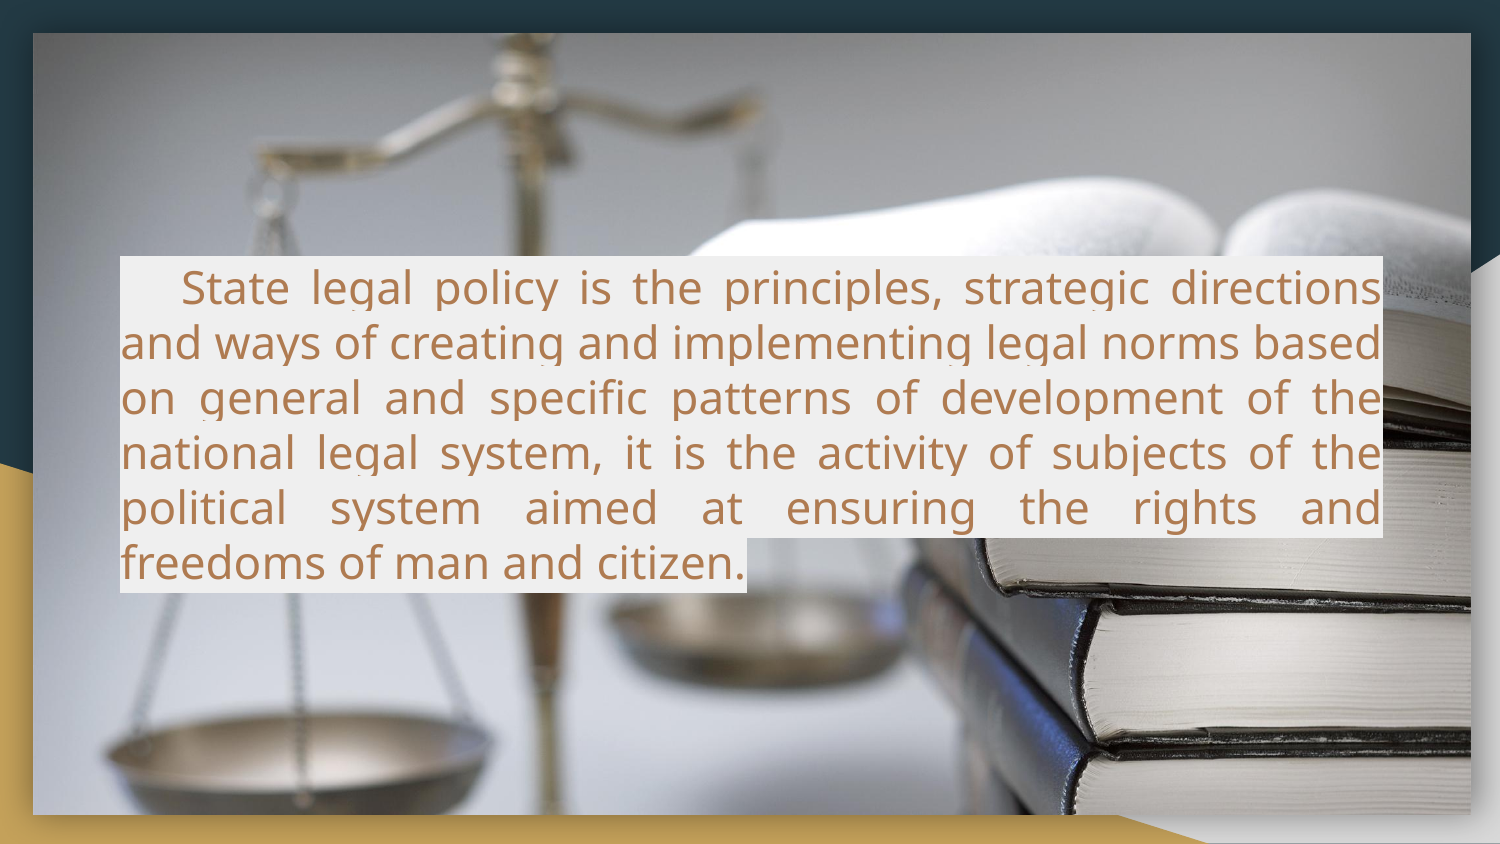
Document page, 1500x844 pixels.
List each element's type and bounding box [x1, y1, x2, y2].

picture [32, 32, 1471, 815]
